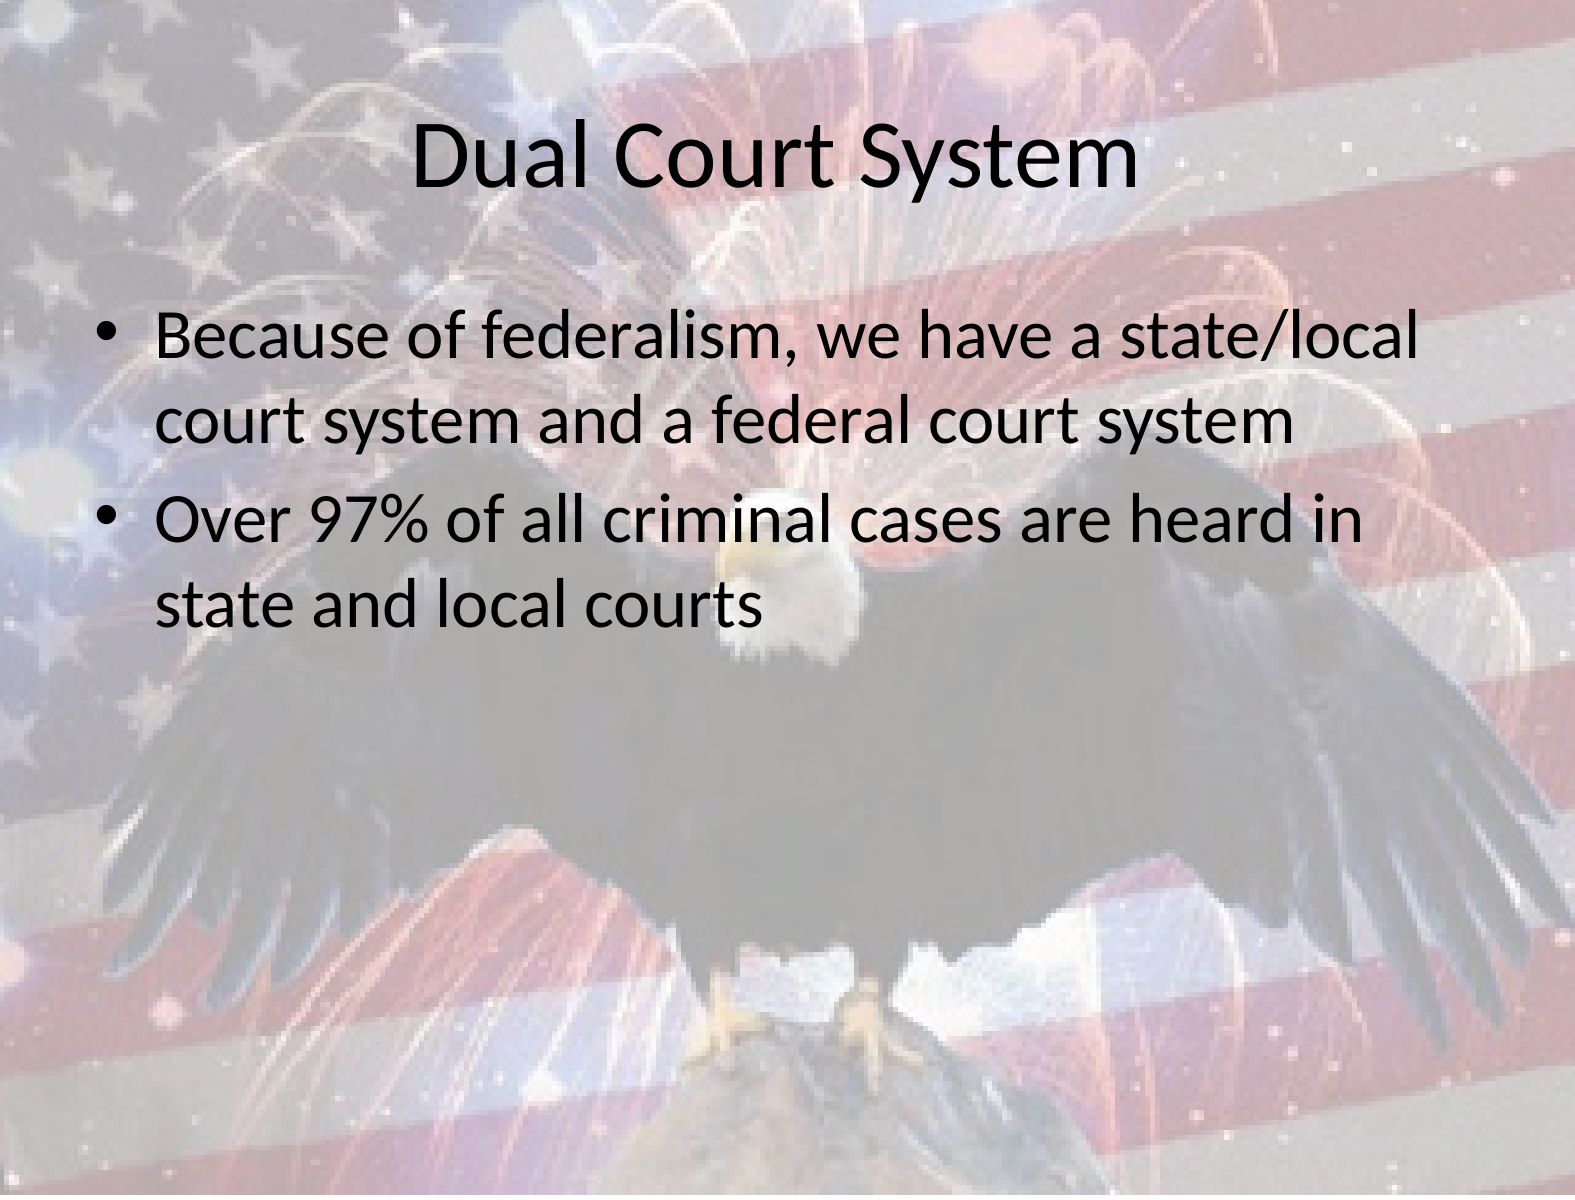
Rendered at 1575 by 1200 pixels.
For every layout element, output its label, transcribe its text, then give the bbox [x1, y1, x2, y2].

list Because of federalism, we have a state/local court system and a federal court system Over 97% of all criminal cases are heard in state and local courts [78, 279, 1497, 1072]
title Dual Court System [78, 48, 1497, 249]
